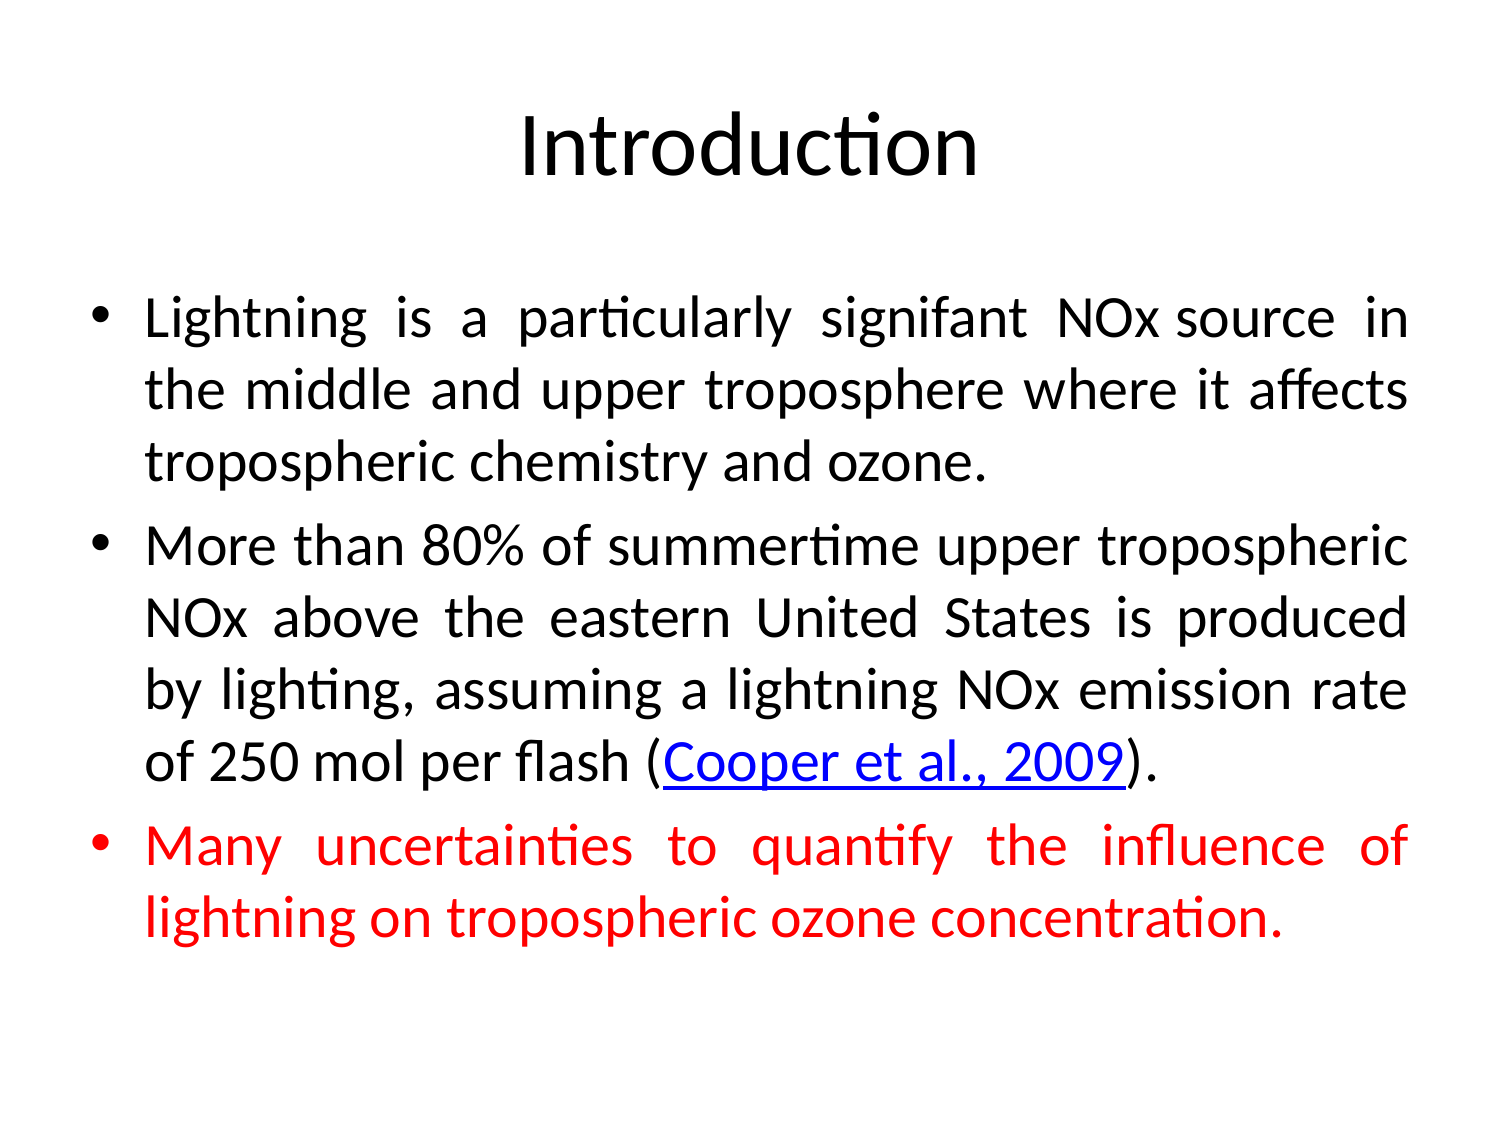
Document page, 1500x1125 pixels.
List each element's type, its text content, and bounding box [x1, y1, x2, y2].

title Introduction [75, 45, 1425, 233]
list Lightning is a particularly signifant NOx source in the middle and upper troposphere where it affects tropospheric chemistry and ozone. More than 80% of summertime upper tropospheric NOx above the eastern United States is produced by lighting, assuming a lightning NOx emission rate of 250 mol per flash (Cooper et al., 2009). Many uncertainties to quantify the influence of lightning on tropospheric ozone concentration. [75, 270, 1425, 1013]
